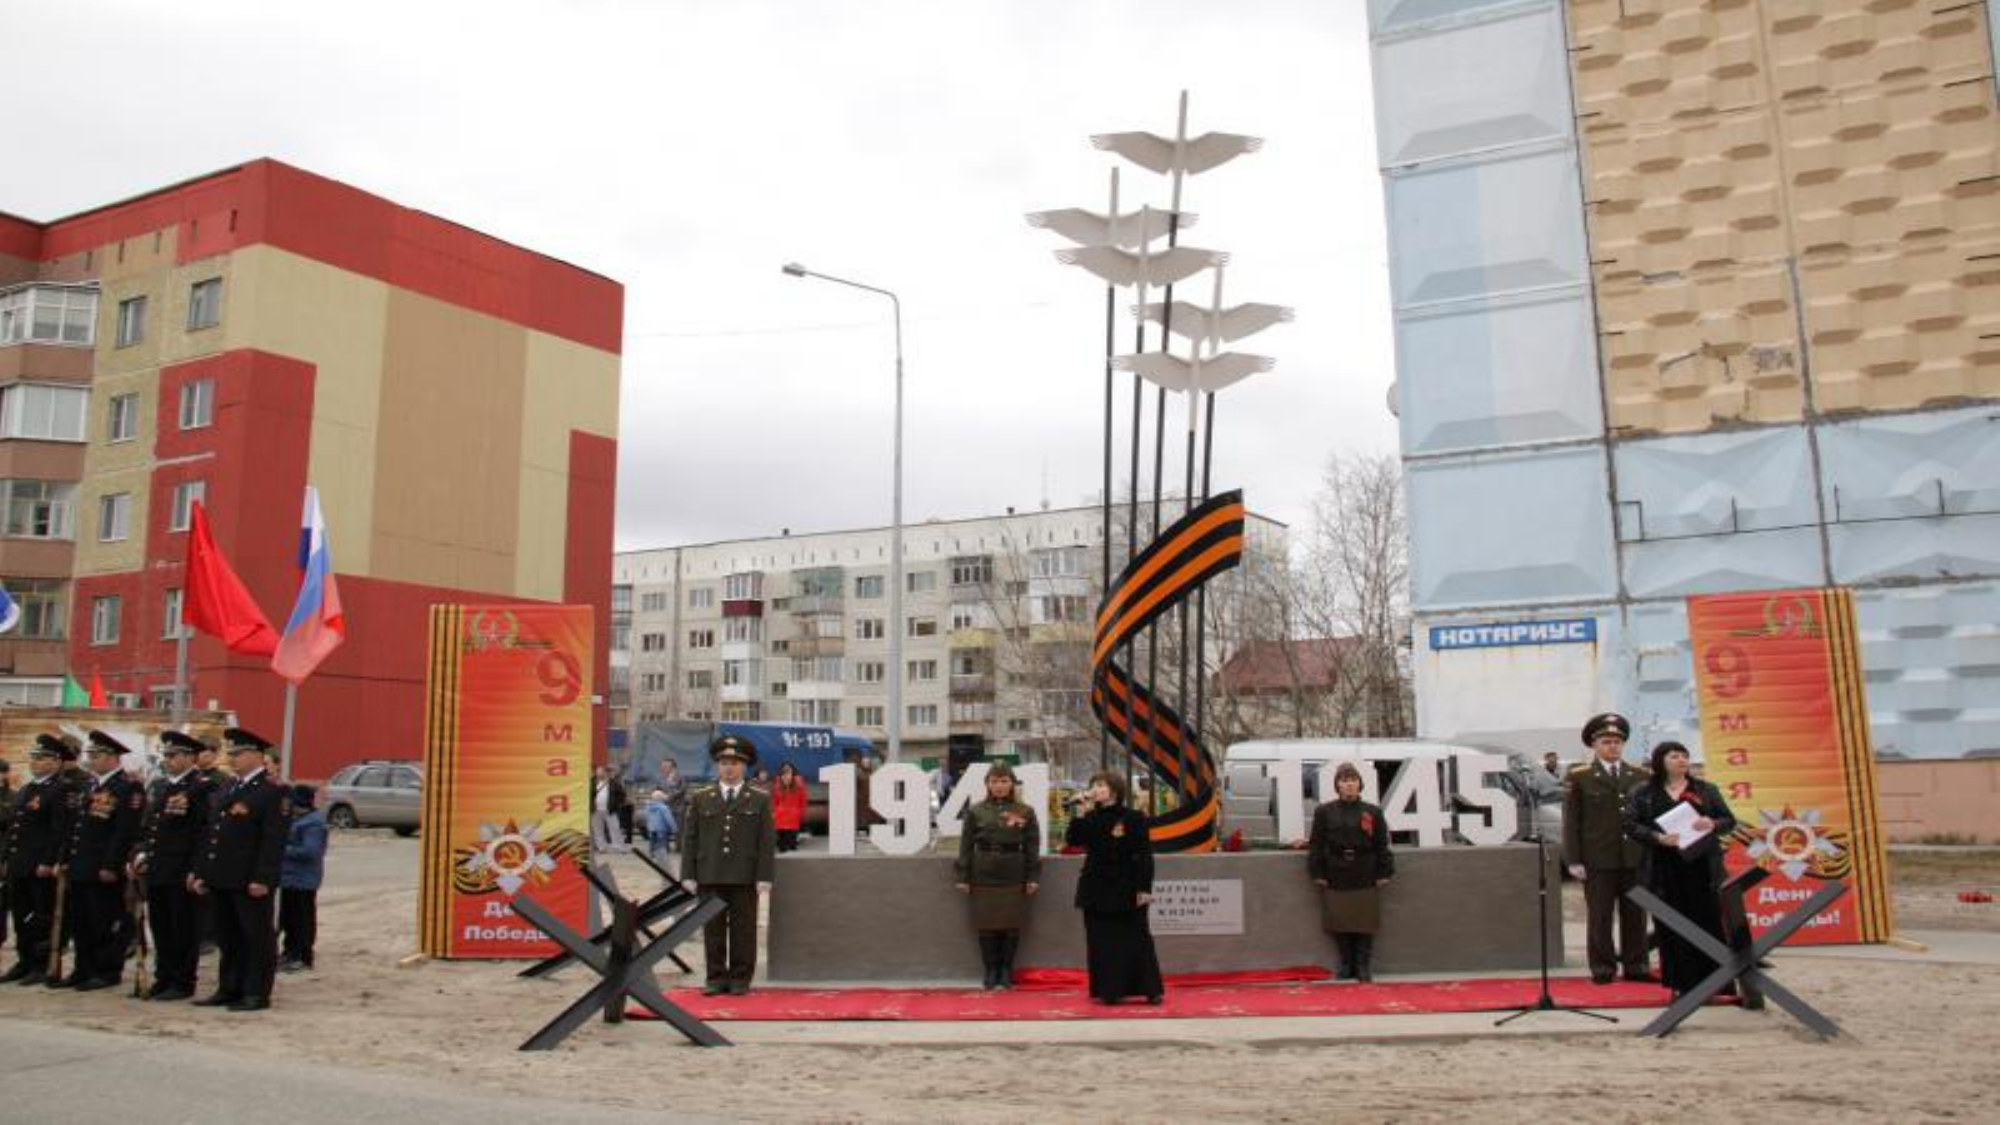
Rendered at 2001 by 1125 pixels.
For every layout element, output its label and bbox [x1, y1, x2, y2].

list [0, 0, 2000, 1125]
